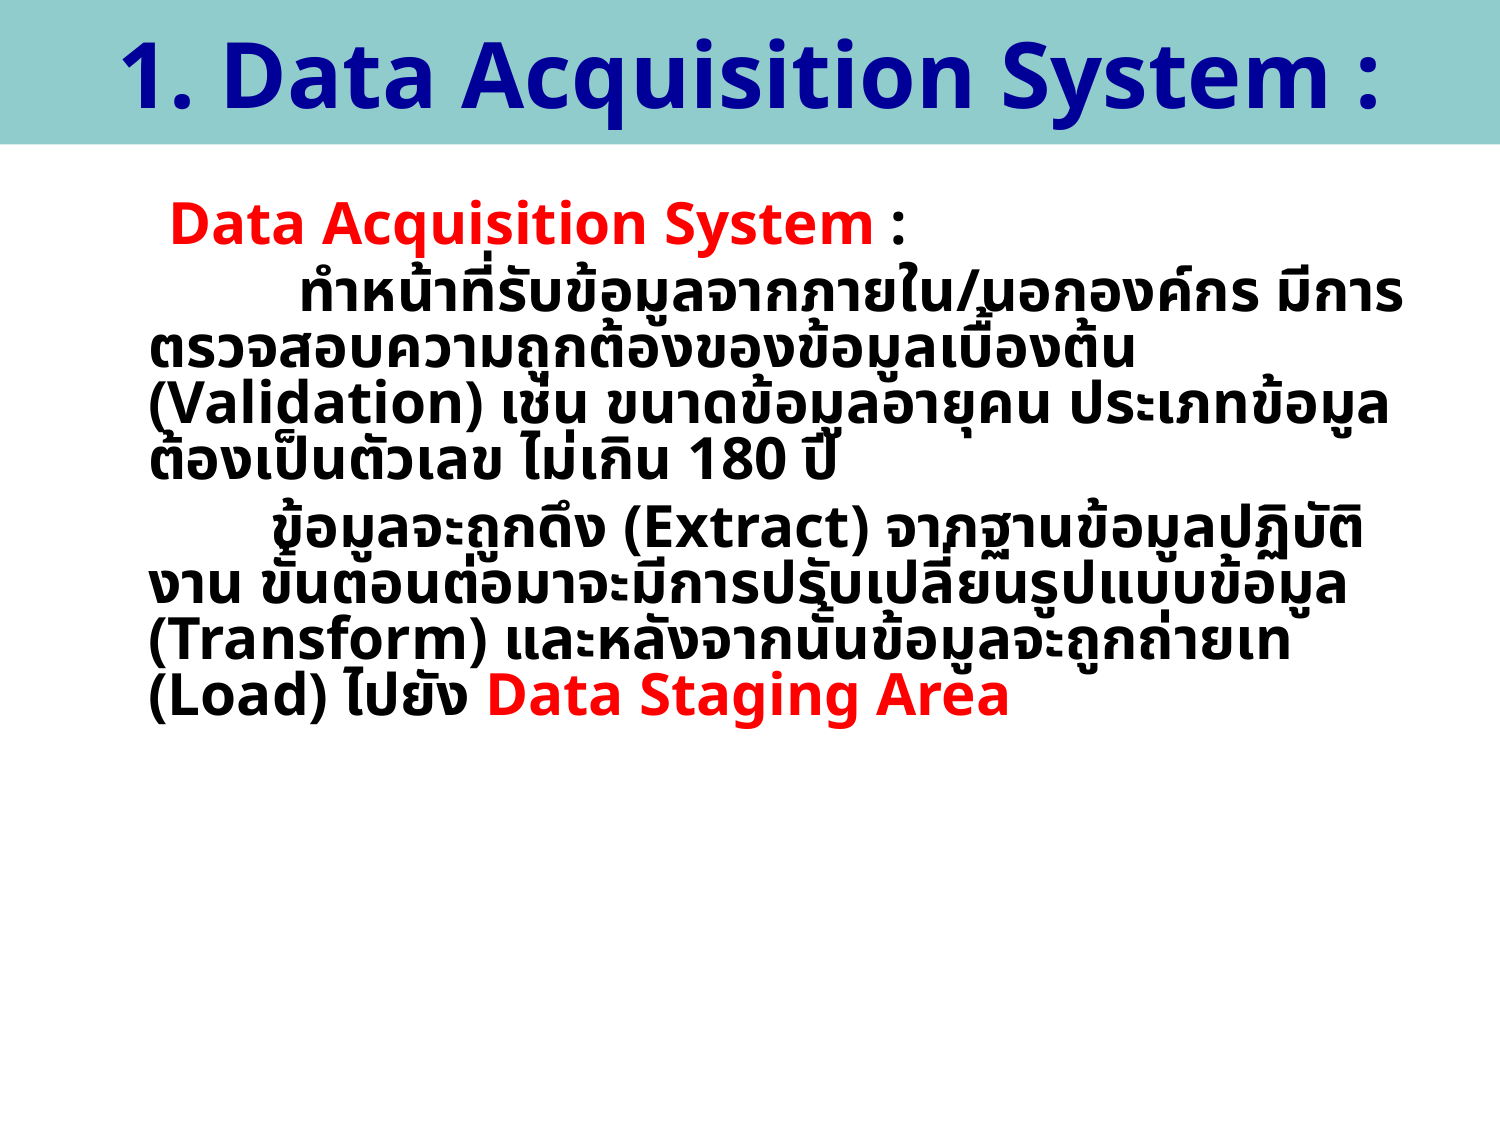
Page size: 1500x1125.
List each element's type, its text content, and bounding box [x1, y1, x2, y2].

list Data Acquisition System : ทำหน้าที่รับข้อมูลจากภายใน/นอกองค์กร มีการตรวจสอบความถูกต้องของข้อมูลเบื้องต้น (Validation) เช่น ขนาดข้อมูลอายุคน ประเภทข้อมูลต้องเป็นตัวเลข ไม่เกิน 180 ปี ข้อมูลจะถูกดึง (Extract) จากฐานข้อมูลปฏิบัติงาน ขั้นตอนต่อมาจะมีการปรับเปลี่ยนรูปแบบข้อมูล (Transform) และหลังจากนั้นข้อมูลจะถูกถ่ายเท (Load) ไปยัง Data Staging Area [76, 191, 1427, 799]
title 1. Data Acquisition System : [0, 0, 1500, 145]
